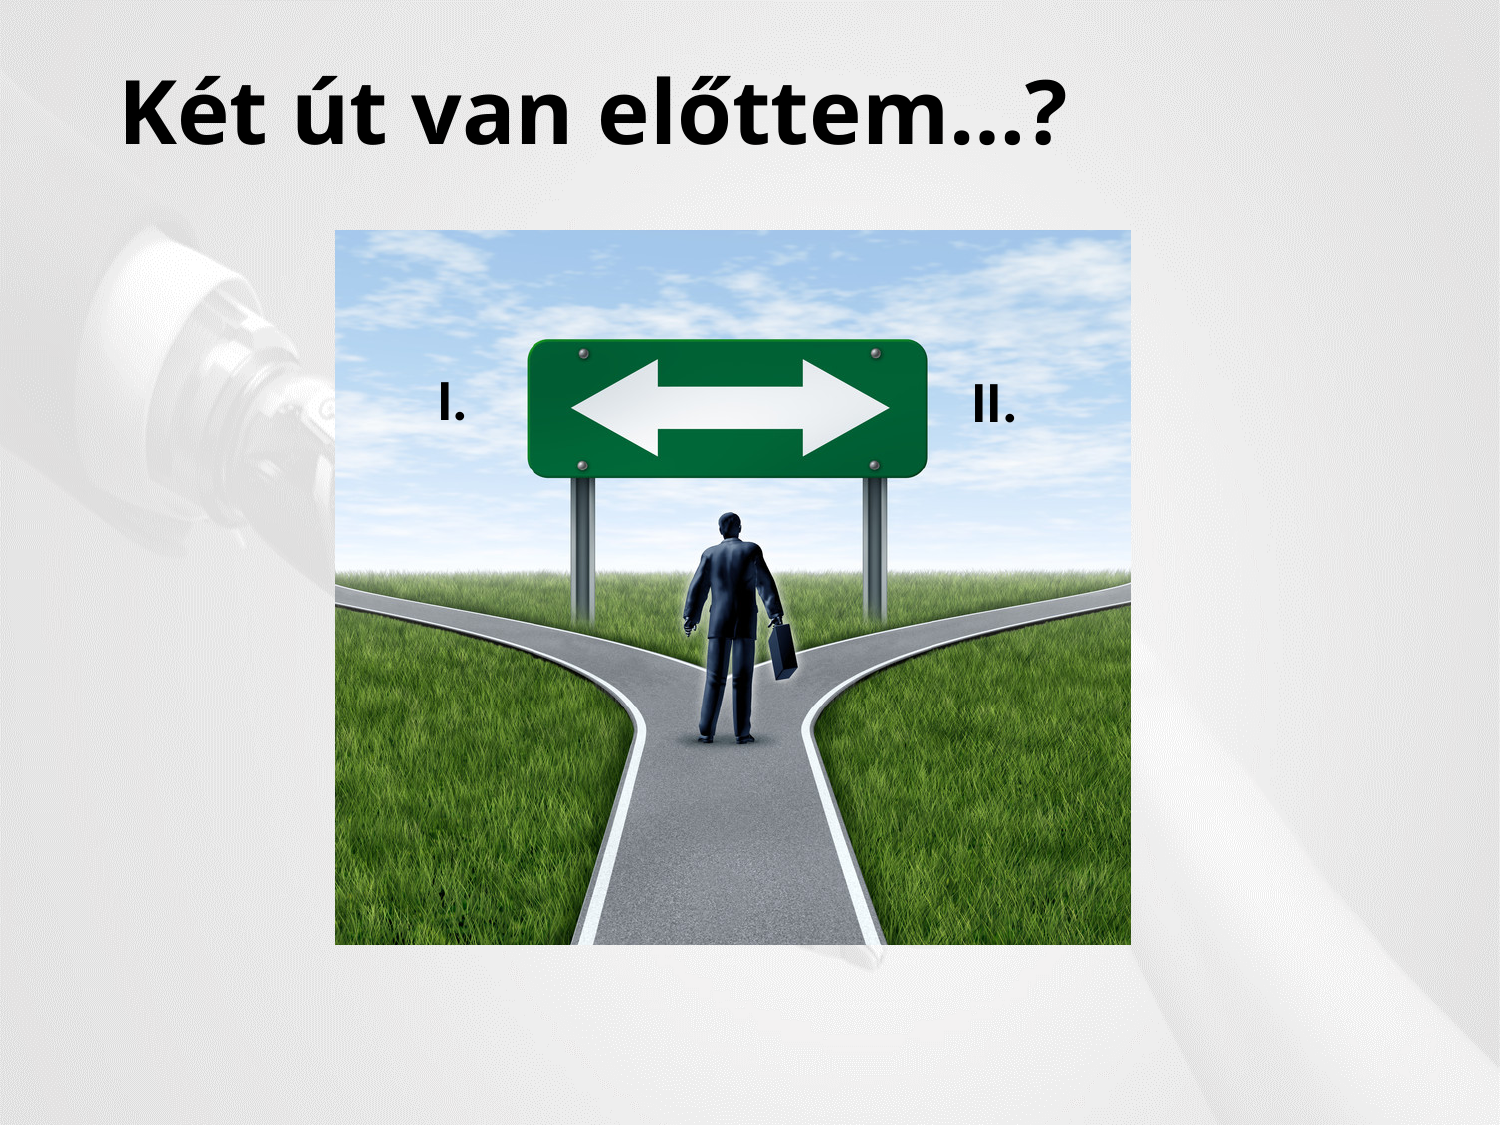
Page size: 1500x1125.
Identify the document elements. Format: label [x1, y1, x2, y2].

picture [0, 0, 1500, 1125]
list [335, 230, 1131, 945]
